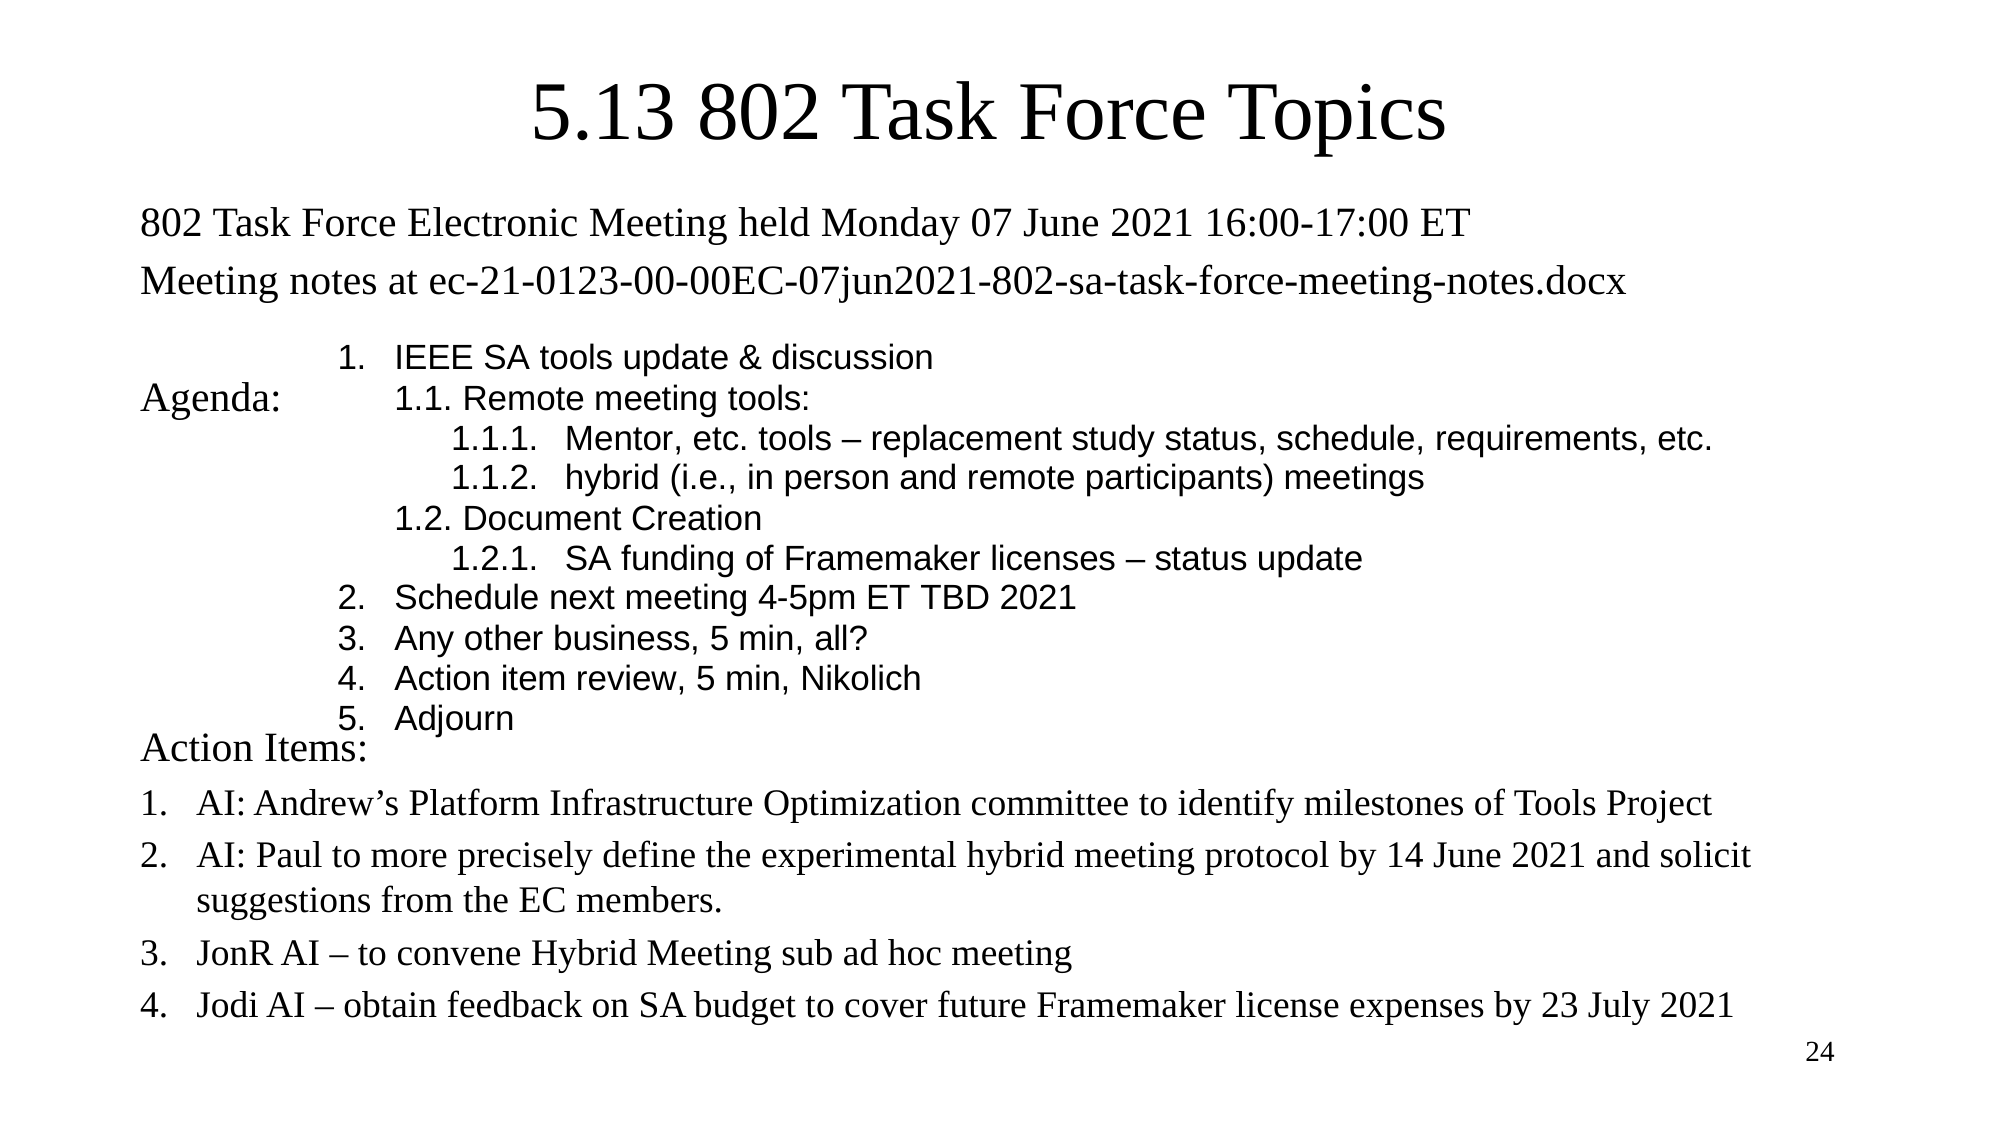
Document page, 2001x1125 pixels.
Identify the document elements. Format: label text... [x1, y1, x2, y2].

list 802 Task Force Electronic Meeting held Monday 07 June 2021 16:00-17:00 ET Meeting notes at ec-21-0123-00-00EC-07jun2021-802-sa-task-force-meeting-notes.docx Agenda: Action Items: AI: Andrew’s Platform Infrastructure Optimization committee to identify milestones of Tools Project AI: Paul to more precisely define the experimental hybrid meeting protocol by 14 June 2021 and solicit suggestions from the EC members. JonR AI – to convene Hybrid Meeting sub ad hoc meeting Jodi AI – obtain feedback on SA budget to cover future Framemaker license expenses by 23 July 2021 [124, 187, 1813, 963]
slide_number 24 [1433, 1024, 1851, 1101]
title 5.13 802 Task Force Topics [362, 12, 1638, 187]
picture [337, 337, 2000, 738]
